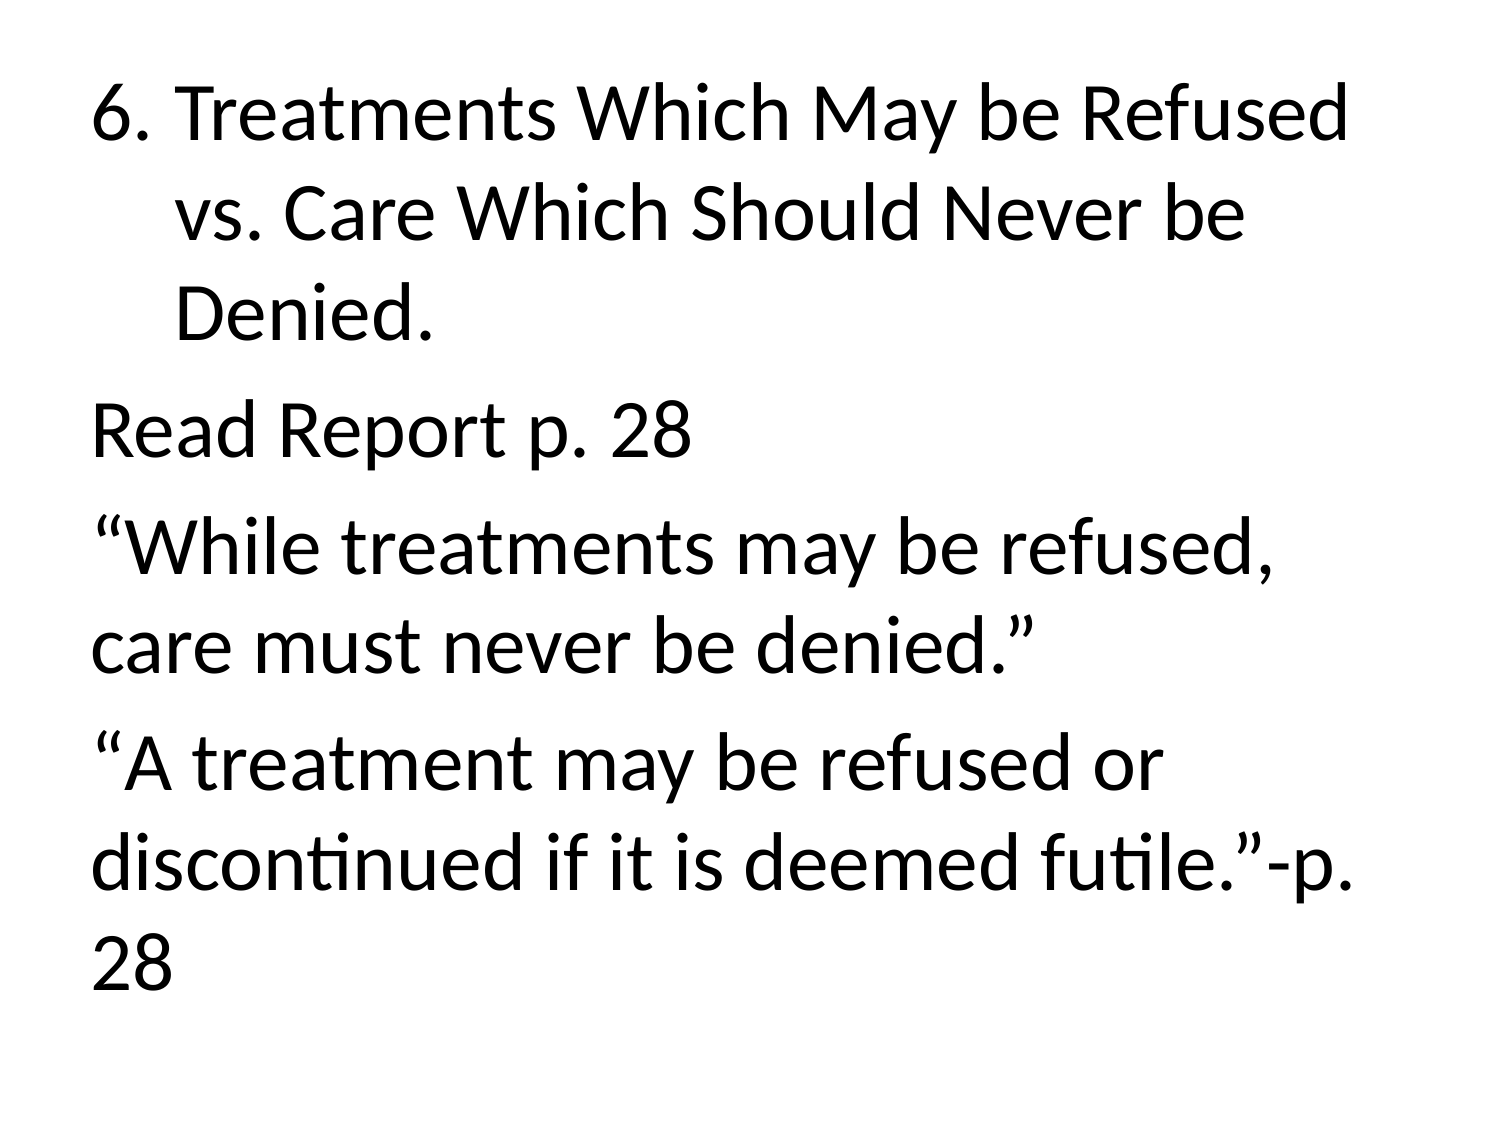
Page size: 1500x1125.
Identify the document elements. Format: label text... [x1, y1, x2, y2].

list Treatments Which May be Refused vs. Care Which Should Never be Denied. Read Report p. 28 “While treatments may be refused, care must never be denied.” “A treatment may be refused or discontinued if it is deemed futile.”-p. 28 [75, 50, 1425, 1005]
